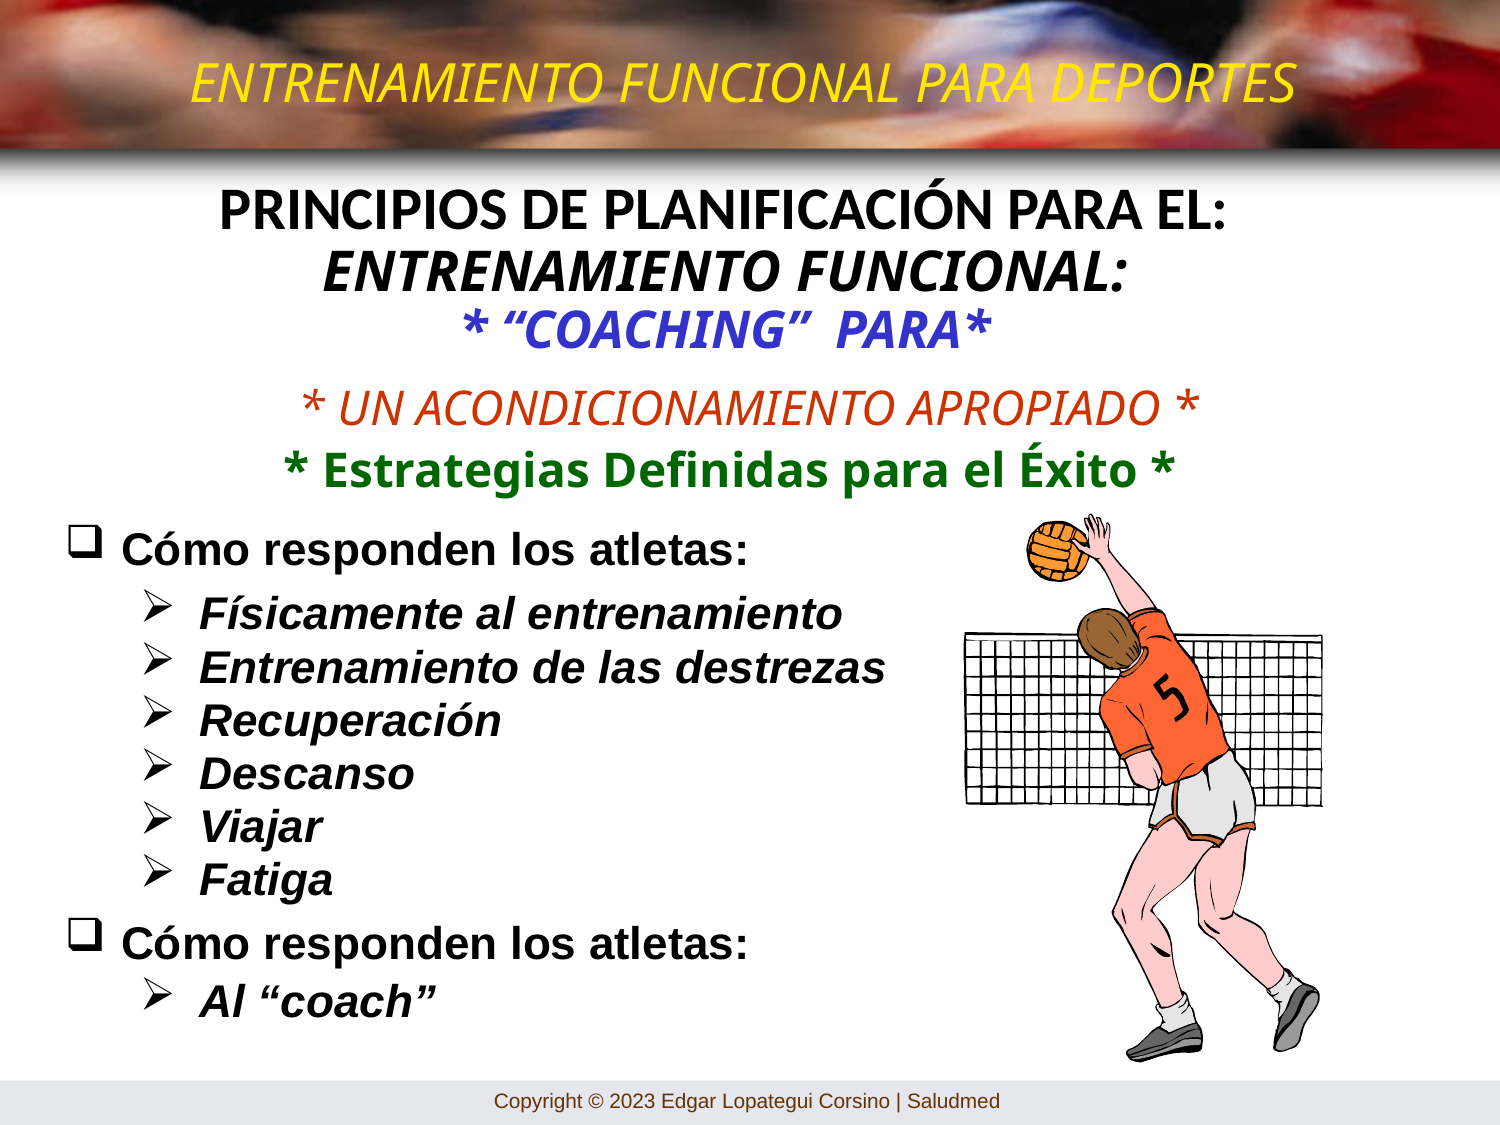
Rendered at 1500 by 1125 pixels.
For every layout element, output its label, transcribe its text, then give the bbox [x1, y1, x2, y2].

picture [0, 0, 1500, 374]
text_box * Estrategias Definidas para el Éxito * [24, 412, 1438, 475]
picture [0, 438, 1500, 1080]
text_box * UN ACONDICIONAMIENTO APROPIADO * [0, 374, 1500, 438]
text_box Cómo responden los atletas: Físicamente al entrenamiento Entrenamiento de las destrezas Recuperación Descanso Viajar Fatiga Cómo responden los atletas: Al “coach” [50, 512, 925, 1063]
text_box PRINCIPIOS DE PLANIFICACIÓN PARA EL: ENTRENAMIENTO FUNCIONAL: * “COACHING” PARA* [0, 174, 1450, 363]
text_box ENTRENAMIENTO FUNCIONAL PARA DEPORTES [0, 49, 1488, 113]
